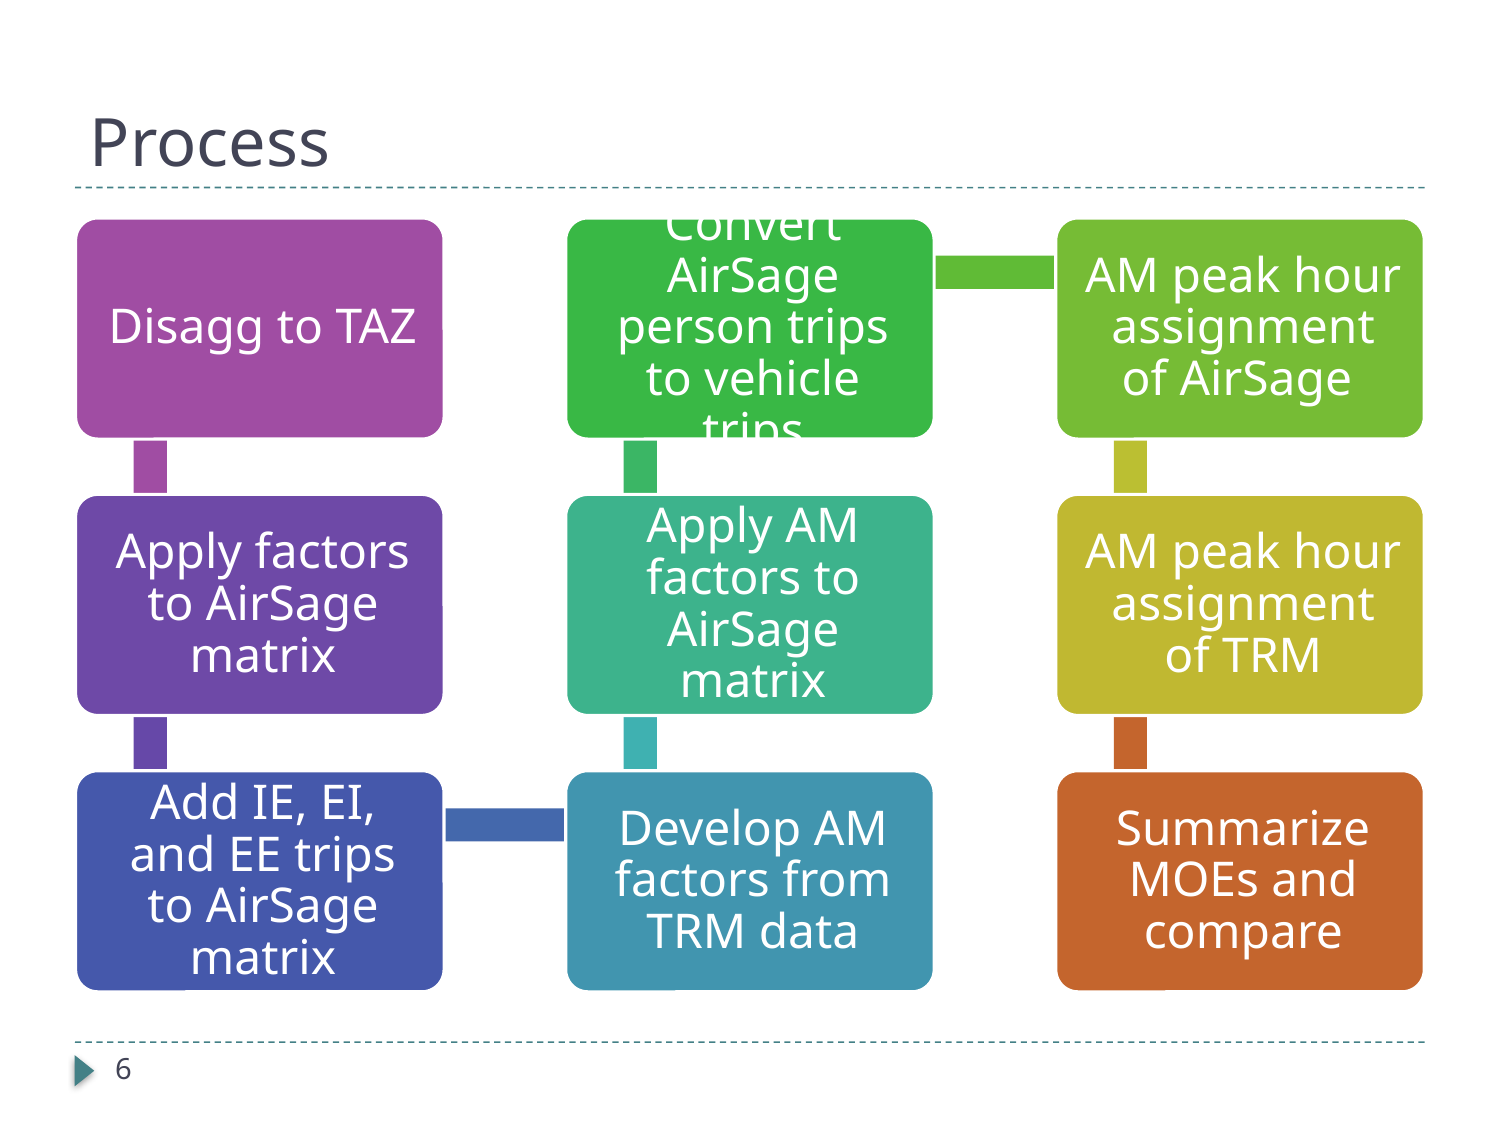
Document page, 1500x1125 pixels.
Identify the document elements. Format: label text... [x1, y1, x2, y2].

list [74, 199, 1426, 1011]
slide_number 6 [100, 1042, 426, 1103]
title Process [75, 24, 1425, 188]
